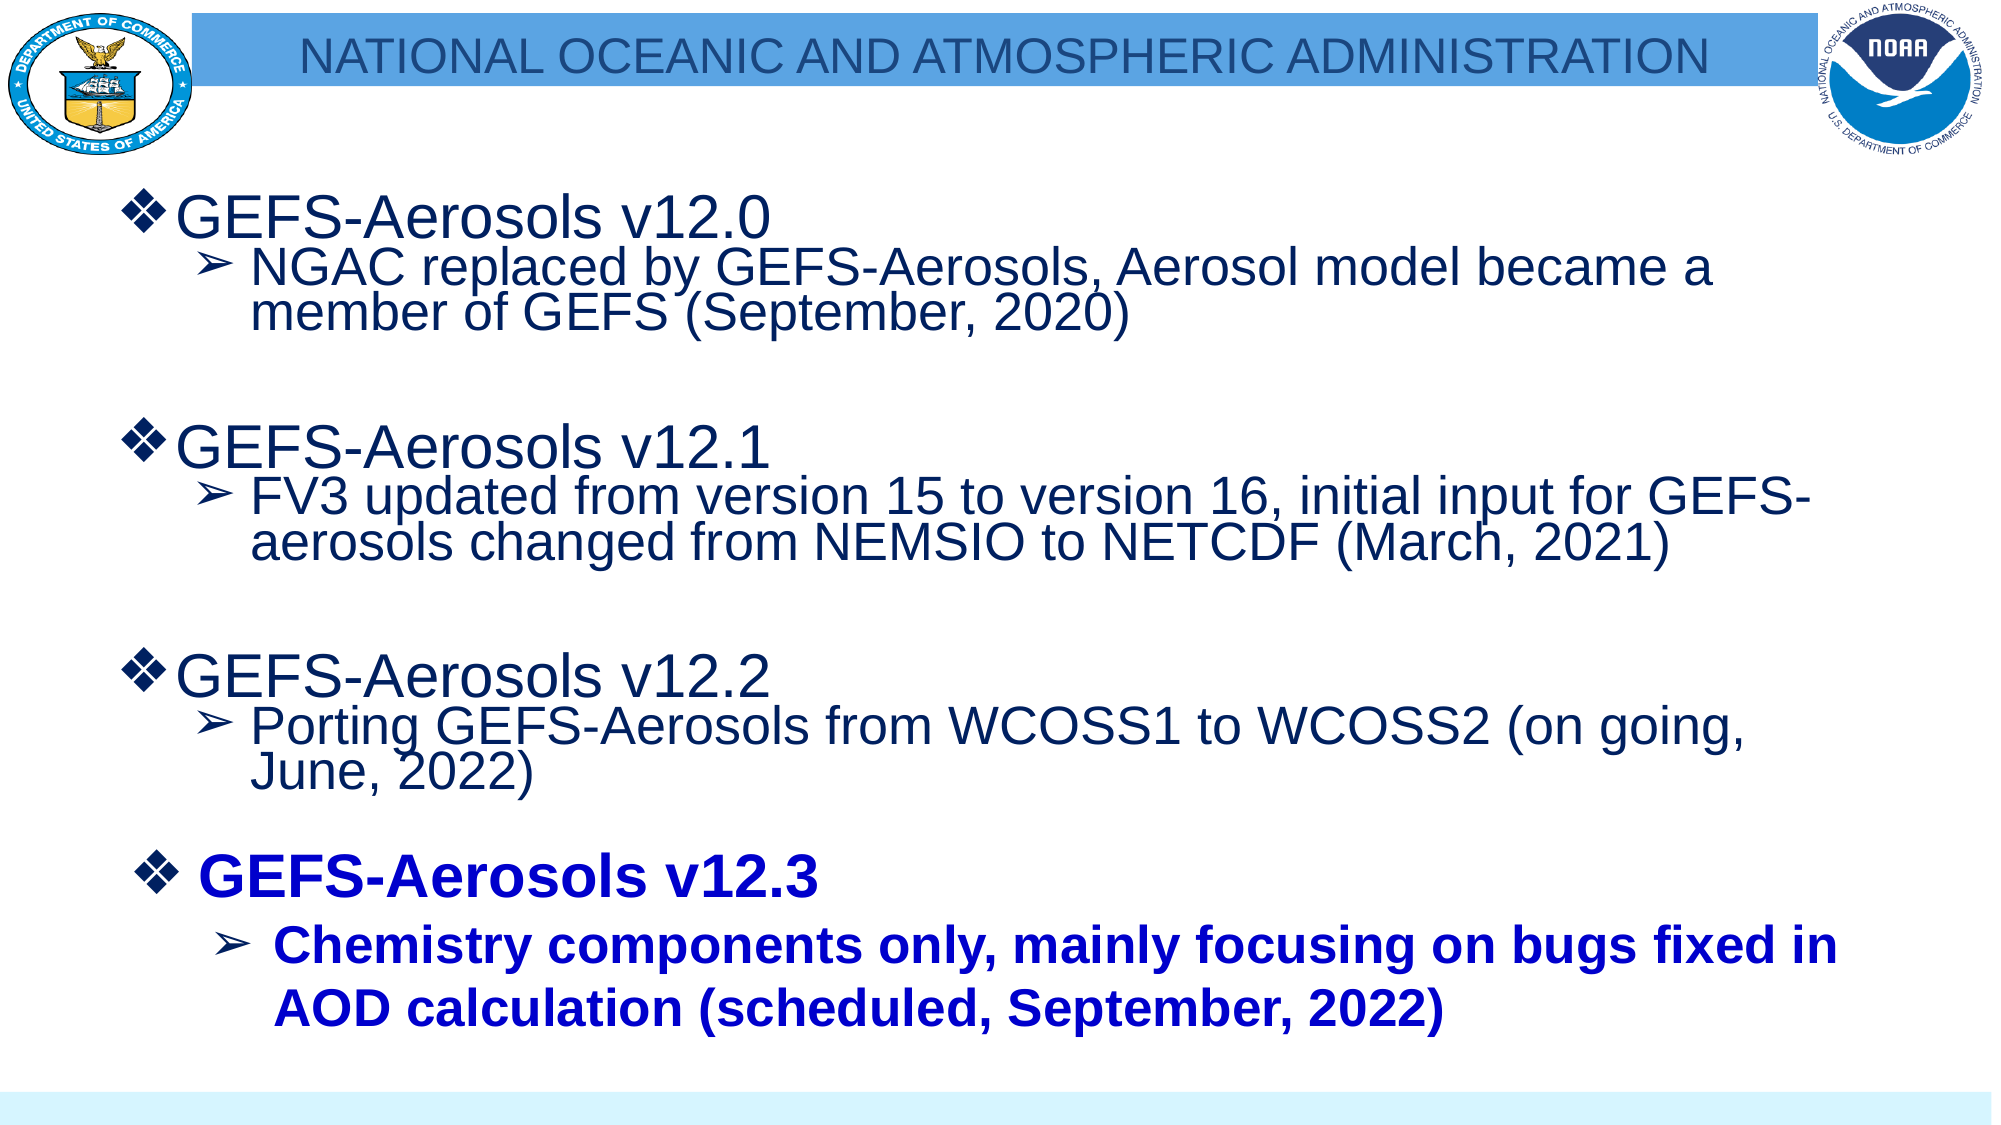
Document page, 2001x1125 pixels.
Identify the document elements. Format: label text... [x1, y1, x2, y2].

picture [24, 108, 30, 115]
text_box GEFS-Aerosols v12.3 Chemistry components only, mainly focusing on bugs fixed in AOD calculation (scheduled, September, 2022) [108, 821, 1900, 1088]
picture [84, 143, 97, 150]
picture [102, 143, 109, 150]
picture [118, 147, 192, 155]
picture [16, 65, 26, 72]
picture [28, 29, 157, 139]
picture [20, 57, 29, 64]
picture [161, 43, 168, 50]
picture [1817, 3, 1982, 155]
picture [63, 24, 70, 30]
picture [8, 90, 83, 155]
picture [8, 13, 87, 79]
picture [152, 35, 164, 44]
picture [84, 18, 90, 25]
text_box GEFS-Aerosols v12.0 NGAC replaced by GEFS-Aerosols, Aerosol model became a member of GEFS (September, 2020) GEFS-Aerosols v12.1 FV3 updated from version 15 to version 16, initial input for GEFS-aerosols changed from NEMSIO to NETCDF (March, 2021) GEFS-Aerosols v12.2 Porting GEFS-Aerosols from WCOSS1 to WCOSS2 (on going, June, 2022) [85, 182, 1877, 814]
picture [31, 42, 41, 52]
picture [78, 79, 122, 96]
picture [98, 18, 106, 23]
picture [114, 13, 191, 51]
text_box [135, 51, 1842, 147]
